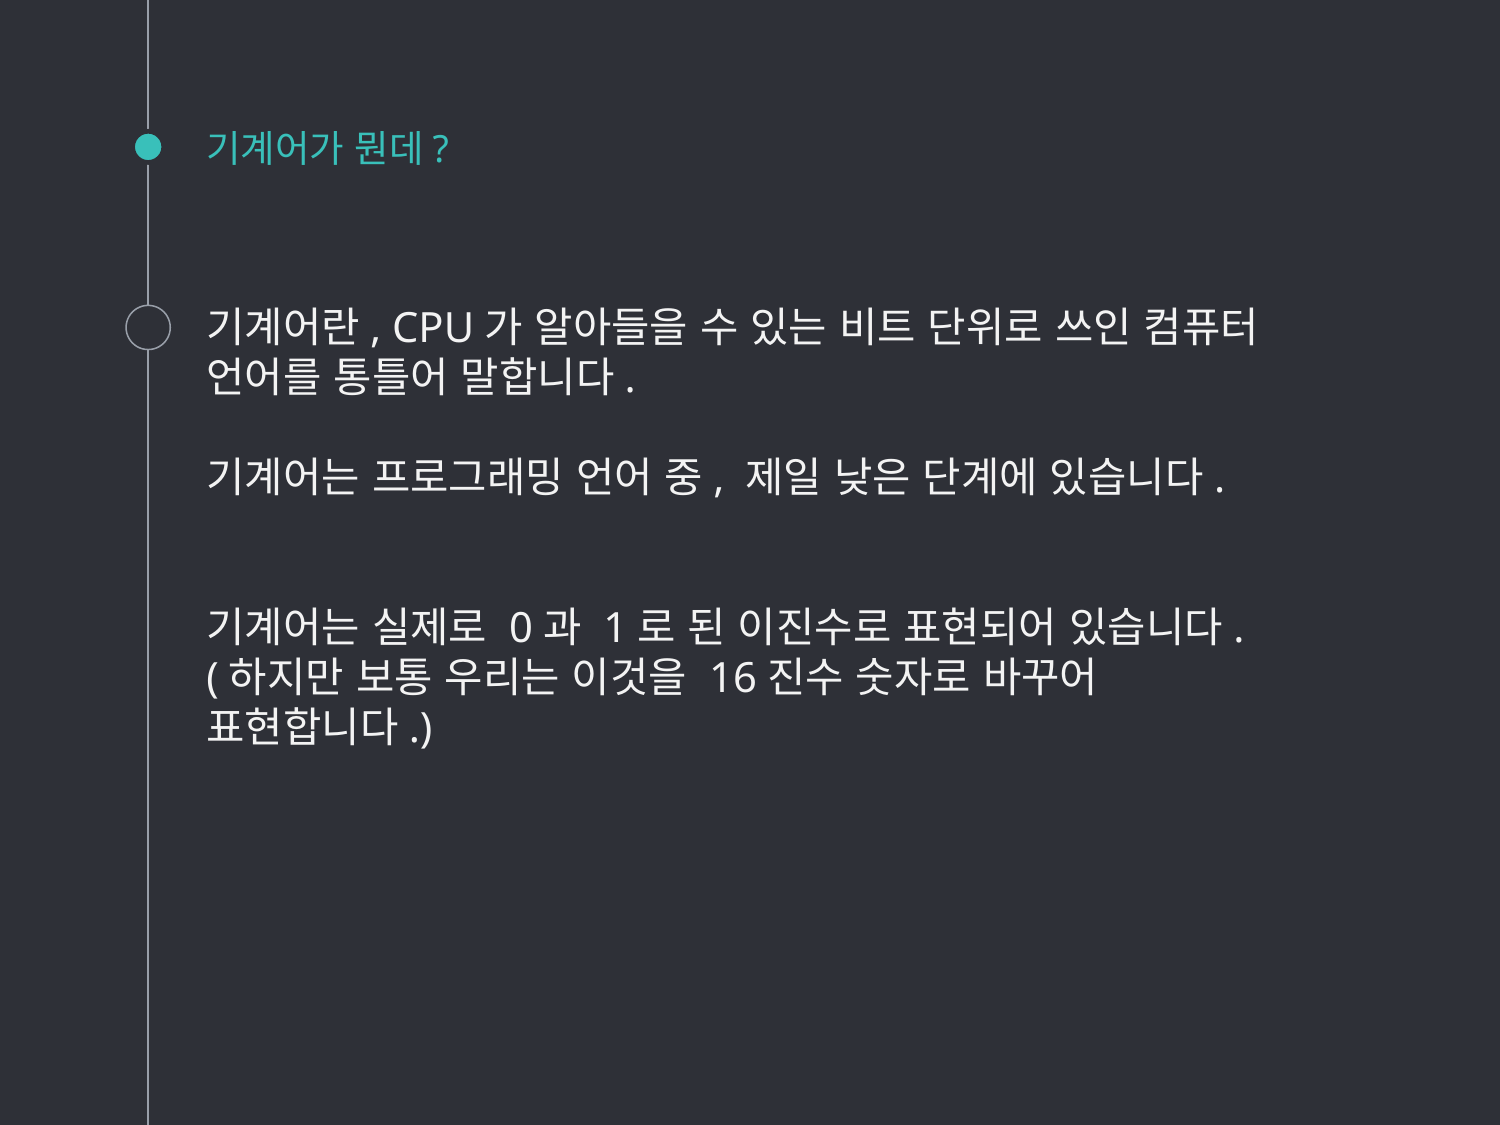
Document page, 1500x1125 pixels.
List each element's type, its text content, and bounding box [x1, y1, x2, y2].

title 기계어가 뭔데? [191, 109, 1317, 185]
list 기계어란, CPU가 알아들을 수 있는 비트 단위로 쓰인 컴퓨터 언어를 통틀어 말합니다. 기계어는 프로그래밍 언어 중, 제일 낮은 단계에 있습니다. 기계어는 실제로 0과 1로 된 이진수로 표현되어 있습니다. (하지만 보통 우리는 이것을 16진수 숫자로 바꾸어 표현합니다.) [191, 285, 1317, 1078]
